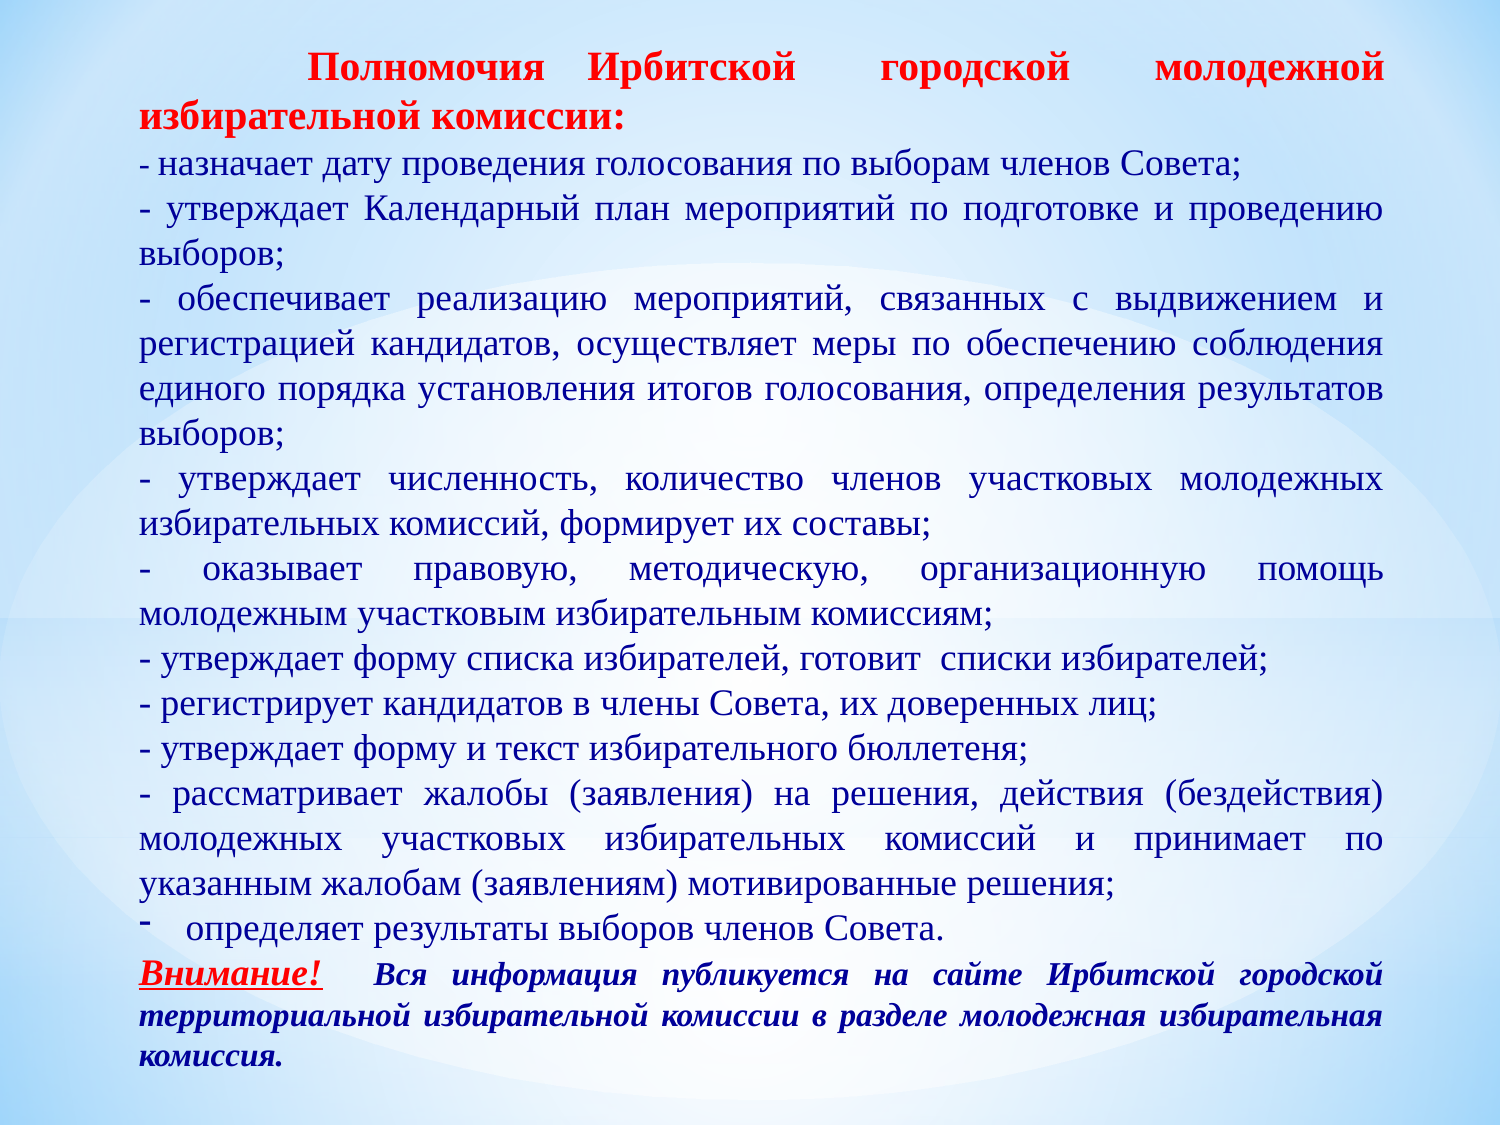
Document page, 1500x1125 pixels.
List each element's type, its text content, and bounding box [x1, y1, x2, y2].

text_box Полномочия Ирбитской городской молодежной избирательной комиссии: - назначает дату проведения голосования по выборам членов Совета; - утверждает Календарный план мероприятий по подготовке и проведению выборов; - обеспечивает реализацию мероприятий, связанных с выдвижением и регистрацией кандидатов, осуществляет меры по обеспечению соблюдения единого порядка установления итогов голосования, определения результатов выборов; - утверждает численность, количество членов участковых молодежных избирательных комиссий, формирует их составы; - оказывает правовую, методическую, организационную помощь молодежным участковым избирательным комиссиям; - утверждает форму списка избирателей, готовит списки избирателей; - регистрирует кандидатов в члены Совета, их доверенных лиц; - утверждает форму и текст избирательного бюллетеня; - рассматривает жалобы (заявления) на решения, действия (бездействия) молодежных участковых избирательных комиссий и принимает по указанным жалобам (заявлениям) мотивированные решения; определяет результаты выборов членов Совета. Внимание! Вся информация публикуется на сайте Ирбитской городской территориальной избирательной комиссии в разделе молодежная избирательная комиссия. [123, 30, 1400, 1081]
